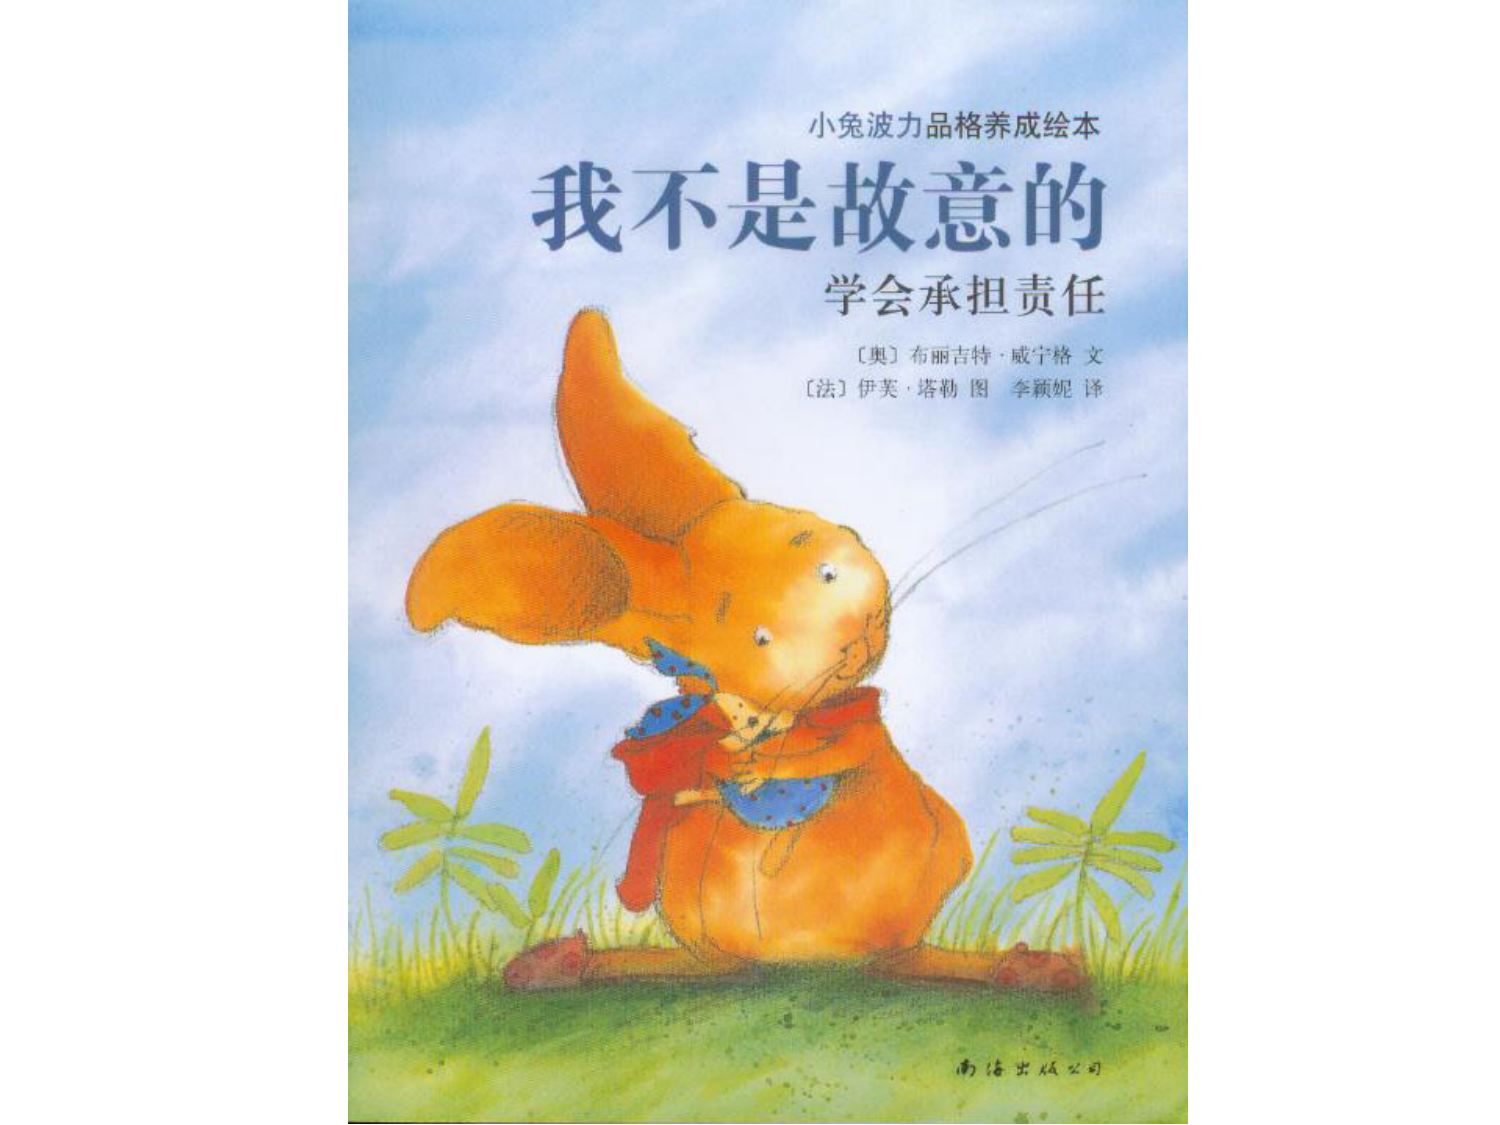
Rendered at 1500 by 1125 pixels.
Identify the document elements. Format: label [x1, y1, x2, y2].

picture [348, 0, 1188, 1124]
